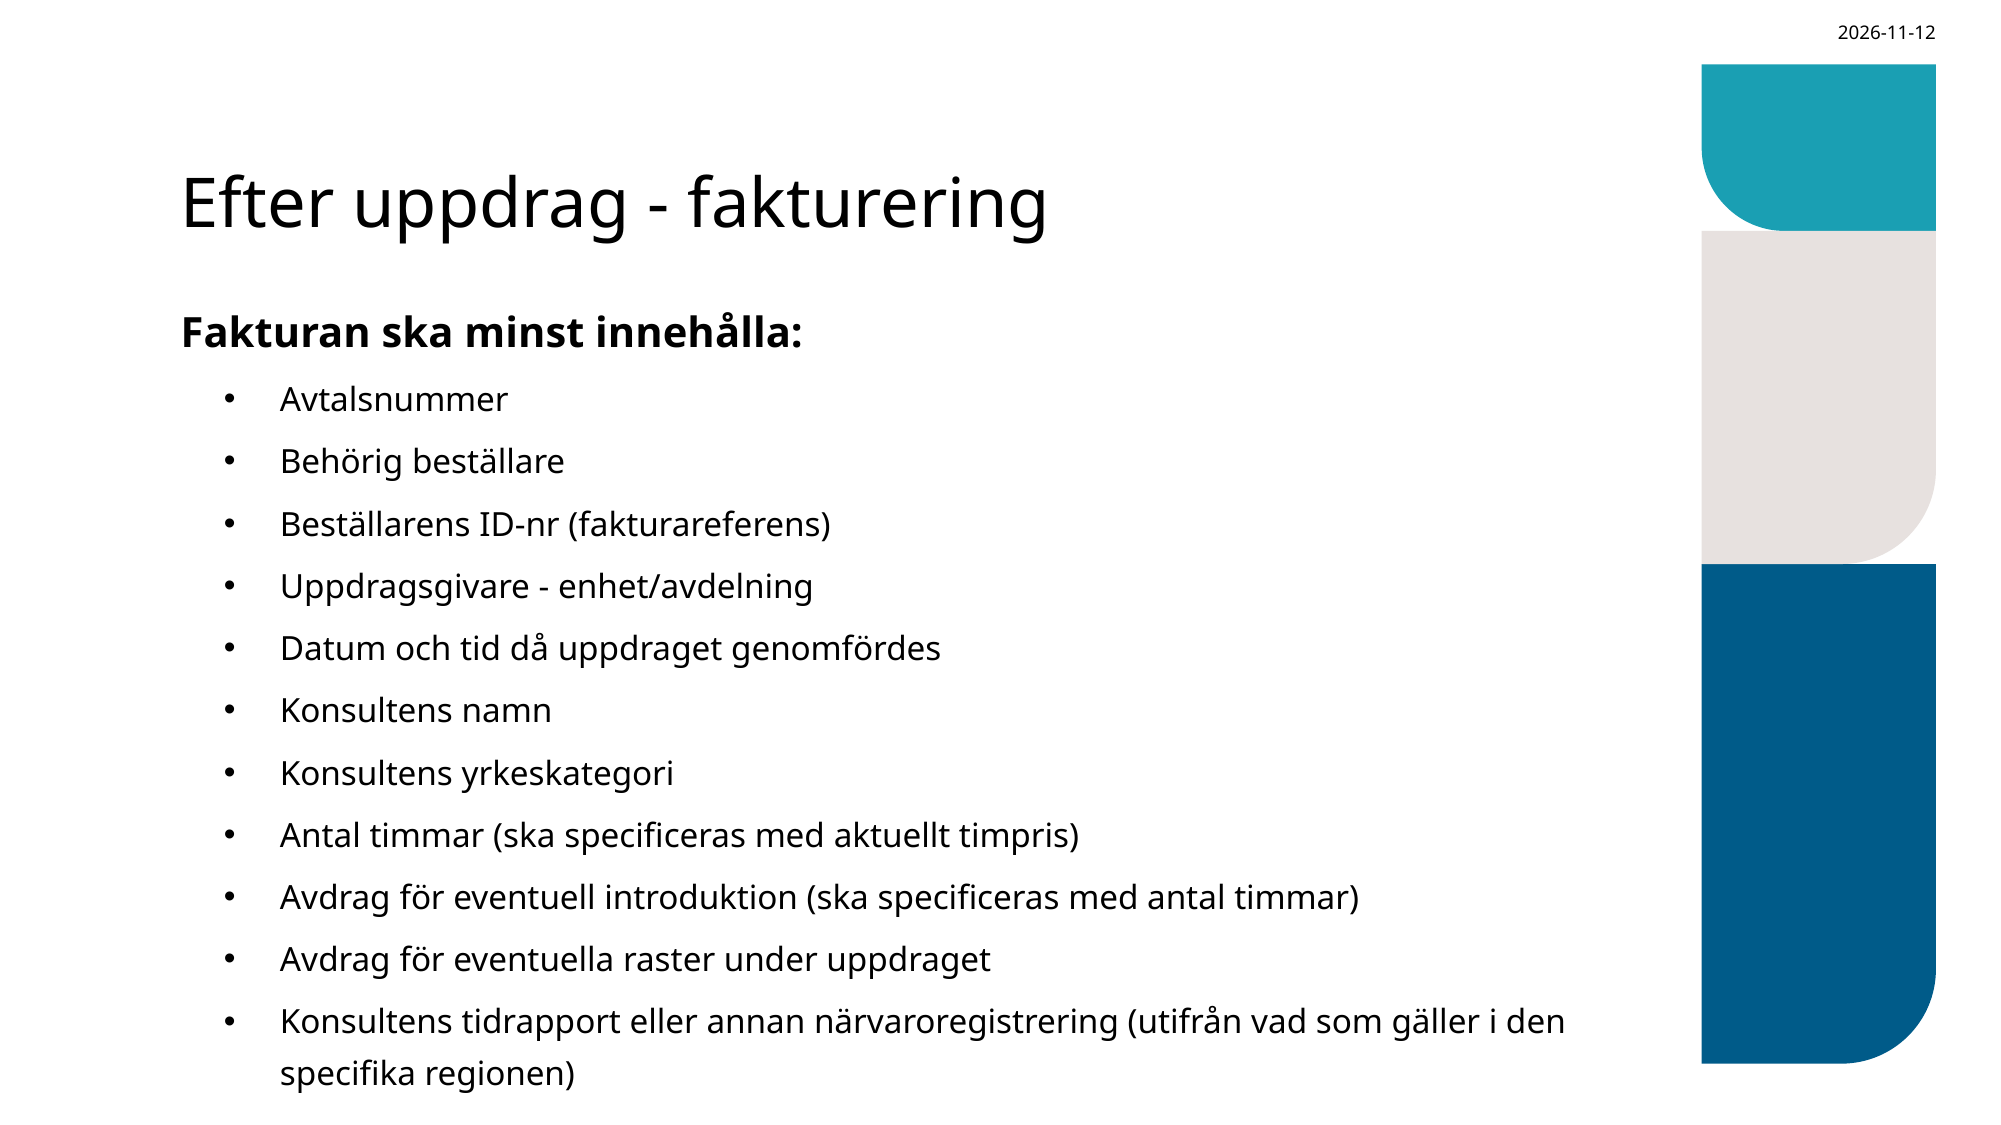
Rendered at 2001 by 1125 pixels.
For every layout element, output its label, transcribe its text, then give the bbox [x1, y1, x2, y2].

title Efter uppdrag - fakturering [180, 69, 1599, 242]
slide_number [1788, 22, 1936, 46]
list Fakturan ska minst innehålla: Avtalsnummer​ Behörig beställare​ Beställarens ID-nr (fakturareferens)​ Uppdragsgivare - enhet/avdelning​ Datum och tid då uppdraget genomfördes​ Konsultens namn​ Konsultens yrkeskategori​ Antal timmar (ska specificeras med aktuellt timpris)​ Avdrag för eventuell introduktion (ska specificeras med antal timmar)​ Avdrag för eventuella raster under uppdraget ​ Konsultens tidrapport eller annan närvaroregistrering (utifrån vad som gäller i den specifika regionen)​ [180, 290, 1600, 835]
